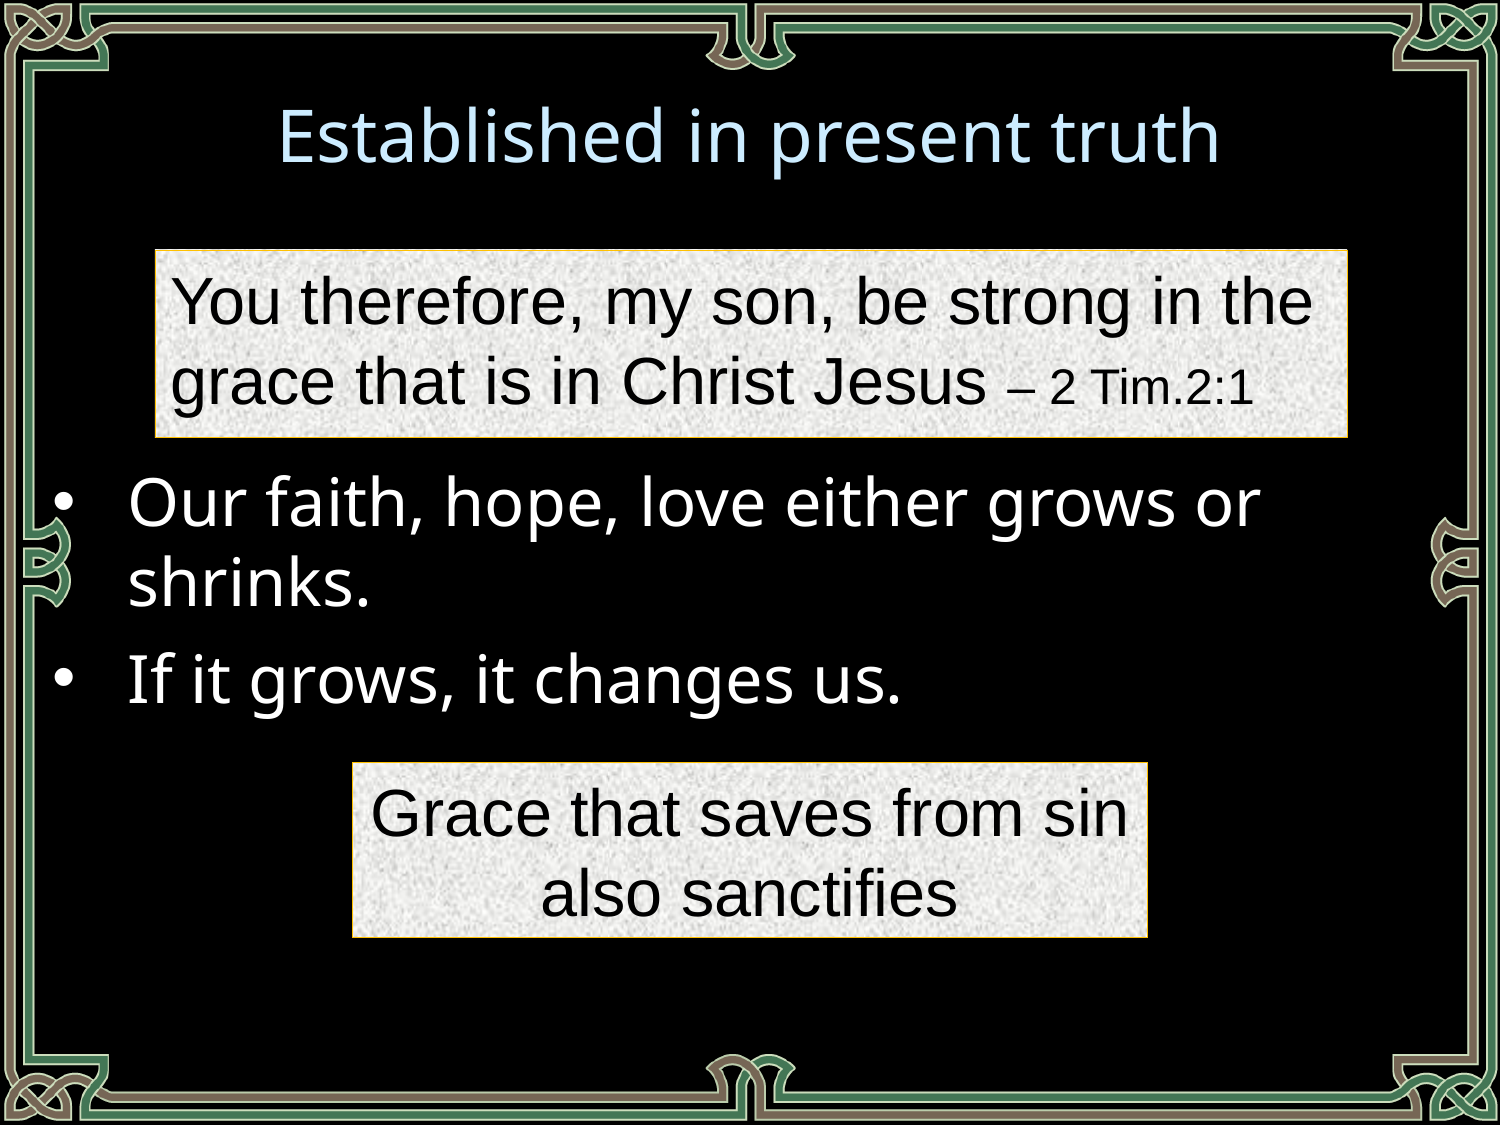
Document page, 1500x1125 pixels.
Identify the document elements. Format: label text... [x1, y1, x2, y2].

text_box Grace that saves from sin also sanctifies [352, 762, 1148, 938]
text_box You therefore, my son, be strong in the grace that is in Christ Jesus – 2 Tim.2:1 [154, 249, 1348, 438]
list Our faith, hope, love either grows or shrinks. If it grows, it changes us. [37, 212, 1463, 1000]
picture [0, 0, 1500, 1125]
text_box Established in present truth [37, 77, 1463, 190]
